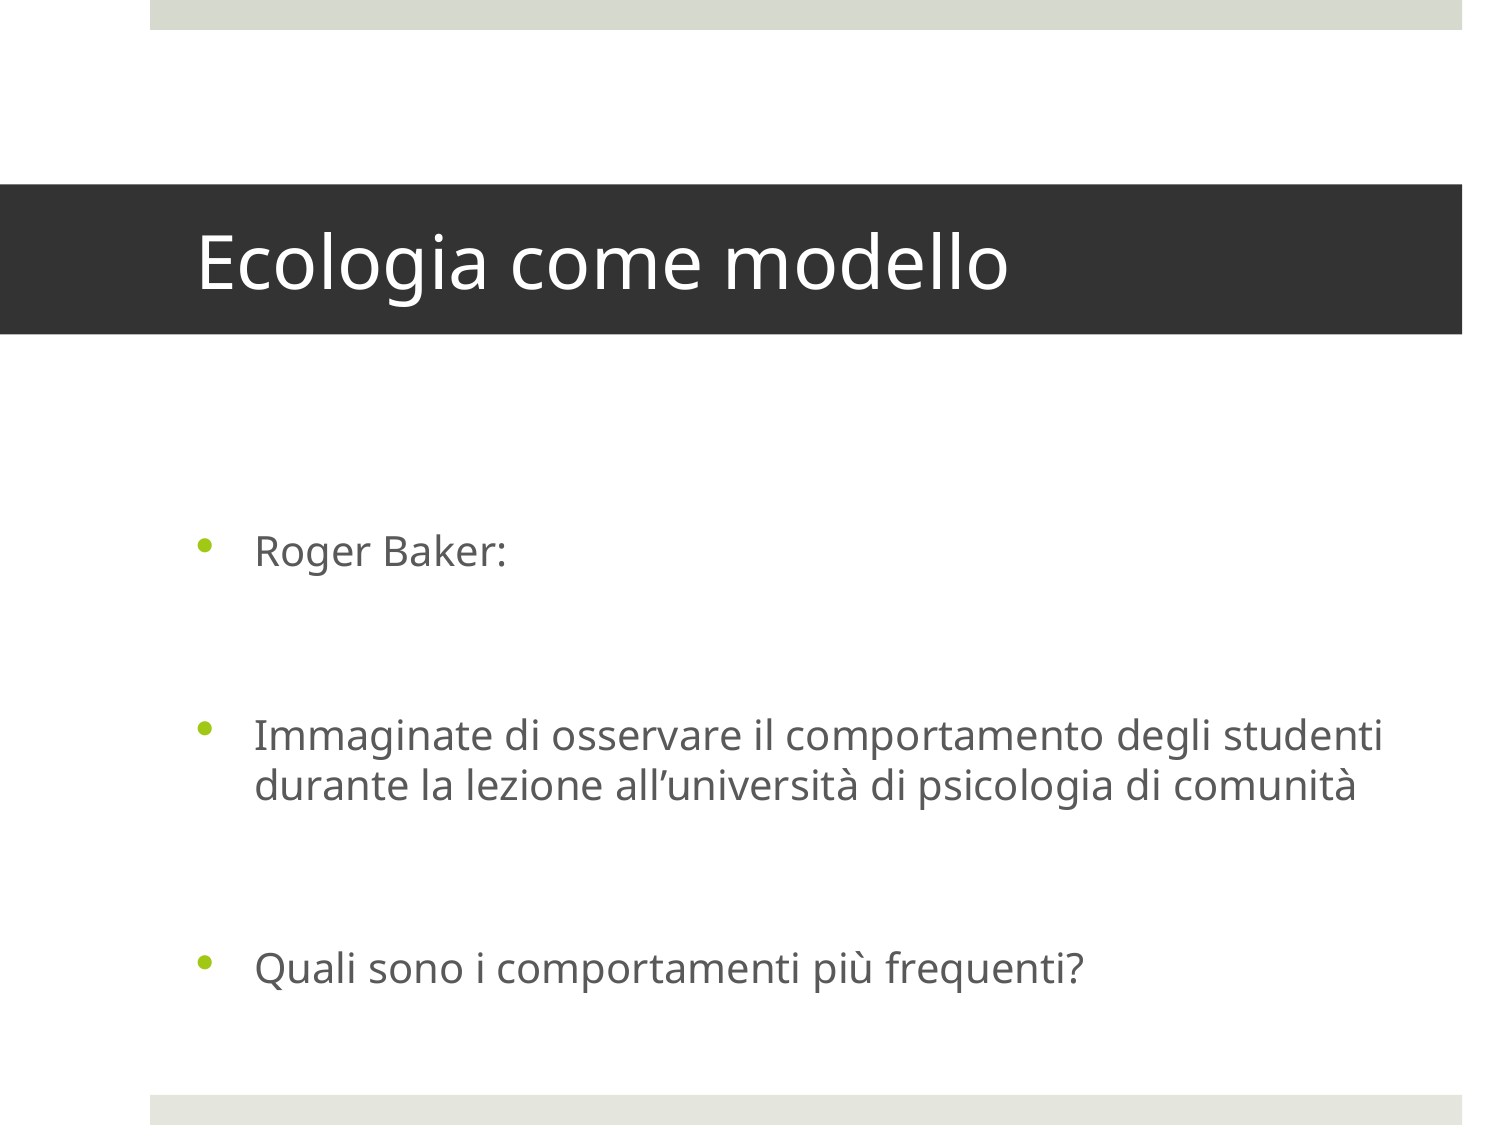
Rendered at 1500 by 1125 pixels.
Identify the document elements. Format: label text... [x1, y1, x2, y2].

title Ecologia come modello [0, 184, 1463, 335]
list Roger Baker: Immaginate di osservare il comportamento degli studenti durante la lezione all’università di psicologia di comunità Quali sono i comportamenti più frequenti? [182, 425, 1432, 1028]
